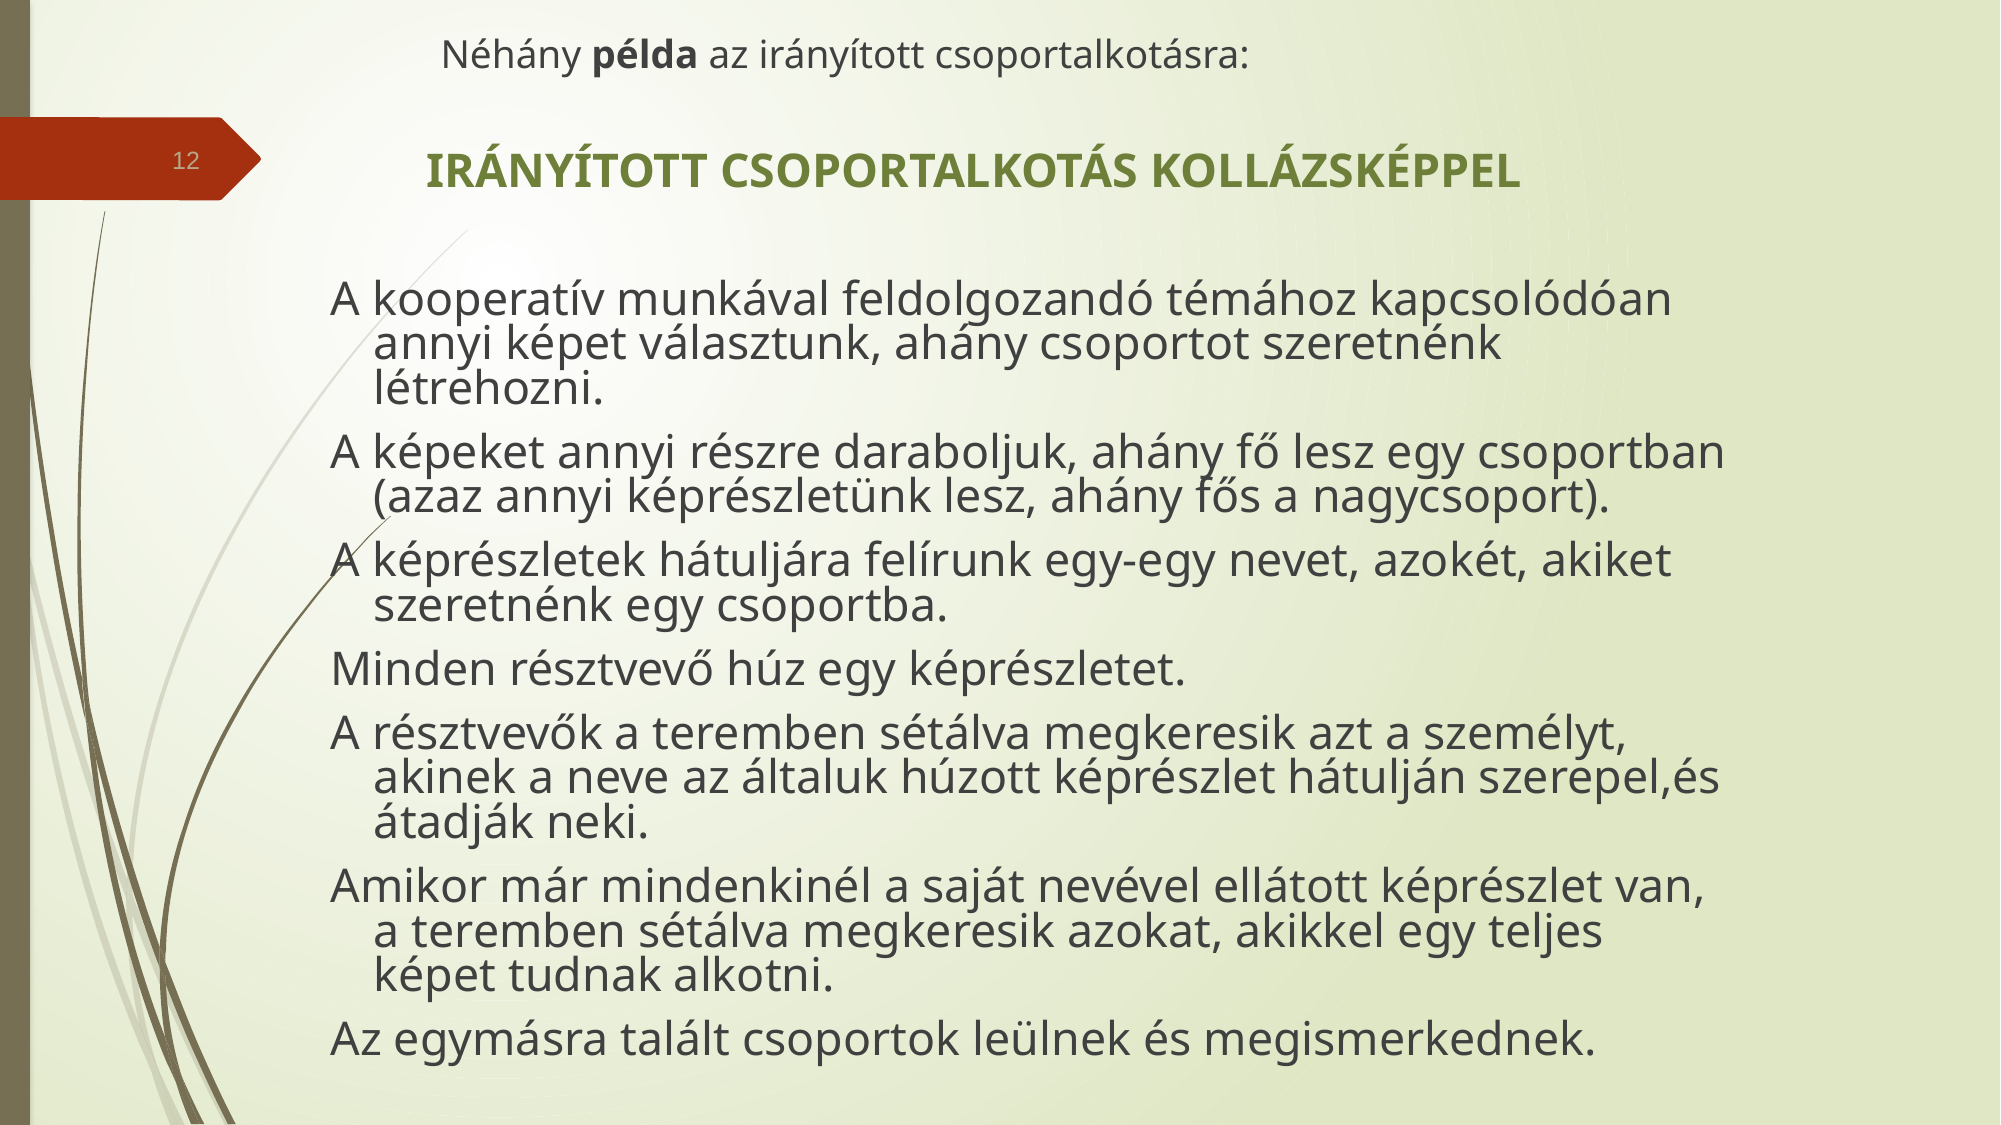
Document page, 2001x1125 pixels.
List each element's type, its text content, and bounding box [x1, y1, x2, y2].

slide_number 12 [87, 129, 216, 190]
list Néhány példa az irányított csoportalkotásra: IRÁNYÍTOTT CSOPORTALKOTÁS KOLLÁZSKÉPPEL A kooperatív munkával feldolgozandó témához kapcsolódóan annyi képet választunk, ahány csoportot szeretnénk létrehozni. A képeket annyi részre daraboljuk, ahány fő lesz egy csoportban (azaz annyi képrészletünk lesz, ahány fős a nagycsoport). A képrészletek hátuljára felírunk egy-egy nevet, azokét, akiket szeretnénk egy csoportba. Minden résztvevő húz egy képrészletet. A résztvevők a teremben sétálva megkeresik azt a személyt, akinek a neve az általuk húzott képrészlet hátulján szerepel,és átadják neki. Amikor már mindenkinél a saját nevével ellátott képrészlet van, a teremben sétálva megkeresik azokat, akikkel egy teljes képet tudnak alkotni. Az egymásra talált csoportok leülnek és megismerkednek. [303, 31, 1750, 1125]
